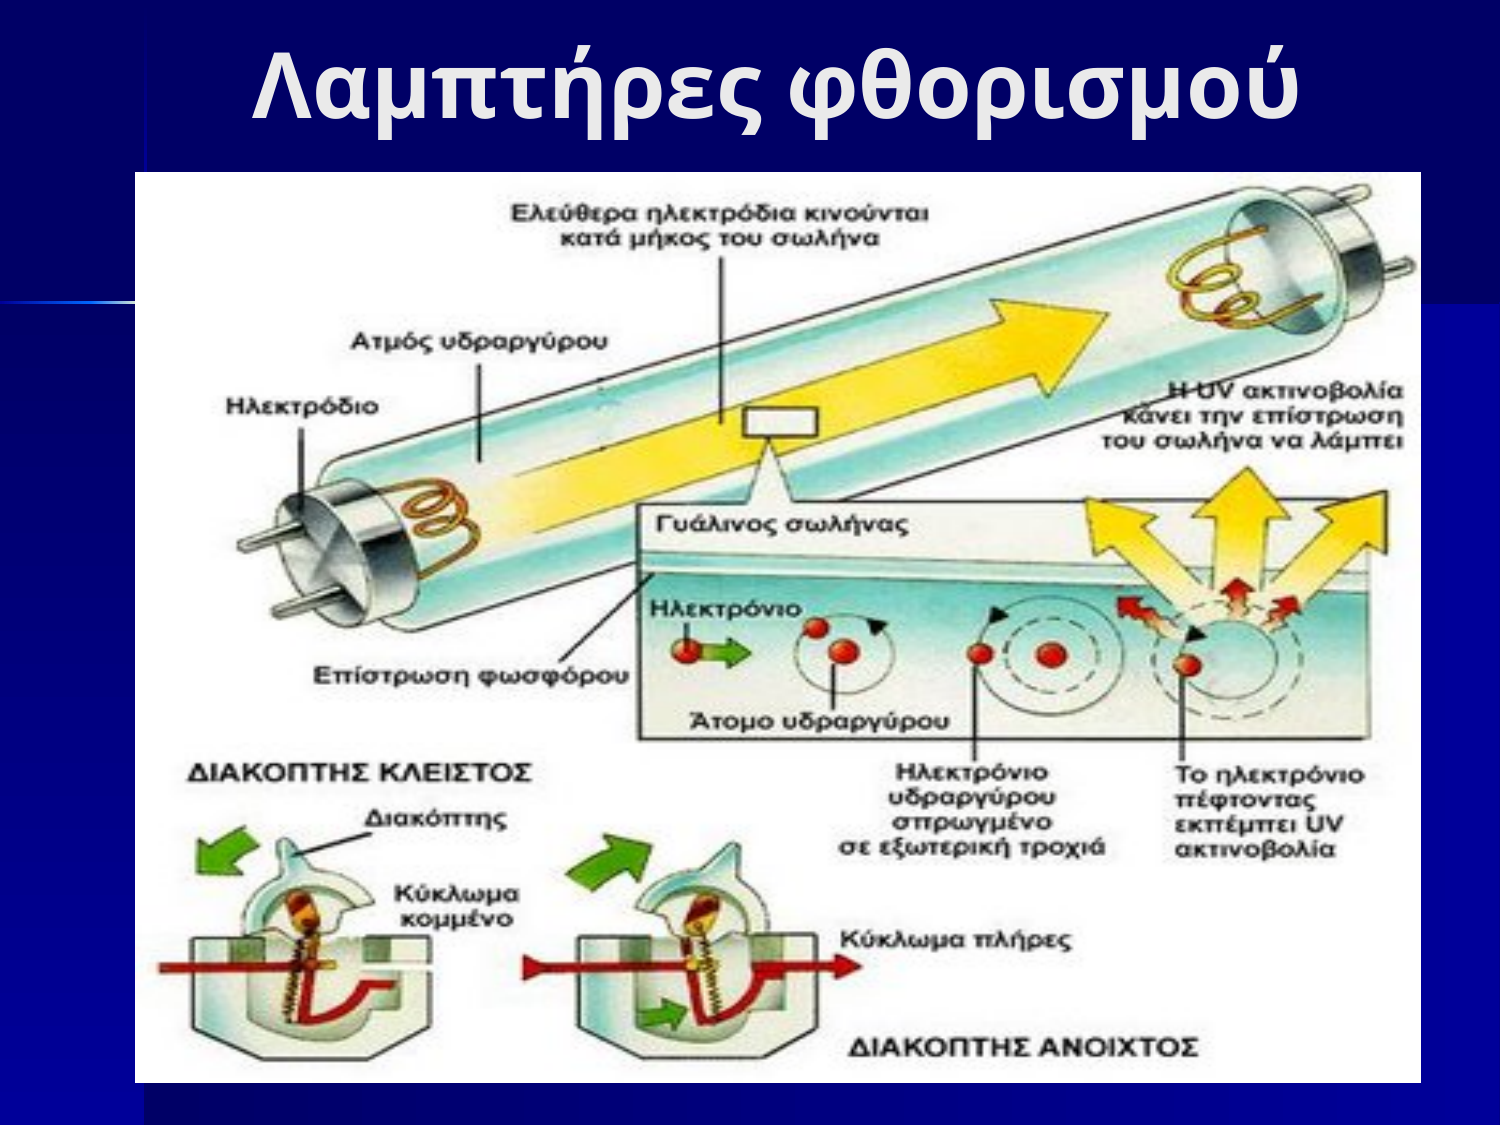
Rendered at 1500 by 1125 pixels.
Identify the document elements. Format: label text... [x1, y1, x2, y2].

title Λαμπτήρες φθορισμού [159, 0, 1398, 171]
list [135, 172, 1421, 1083]
